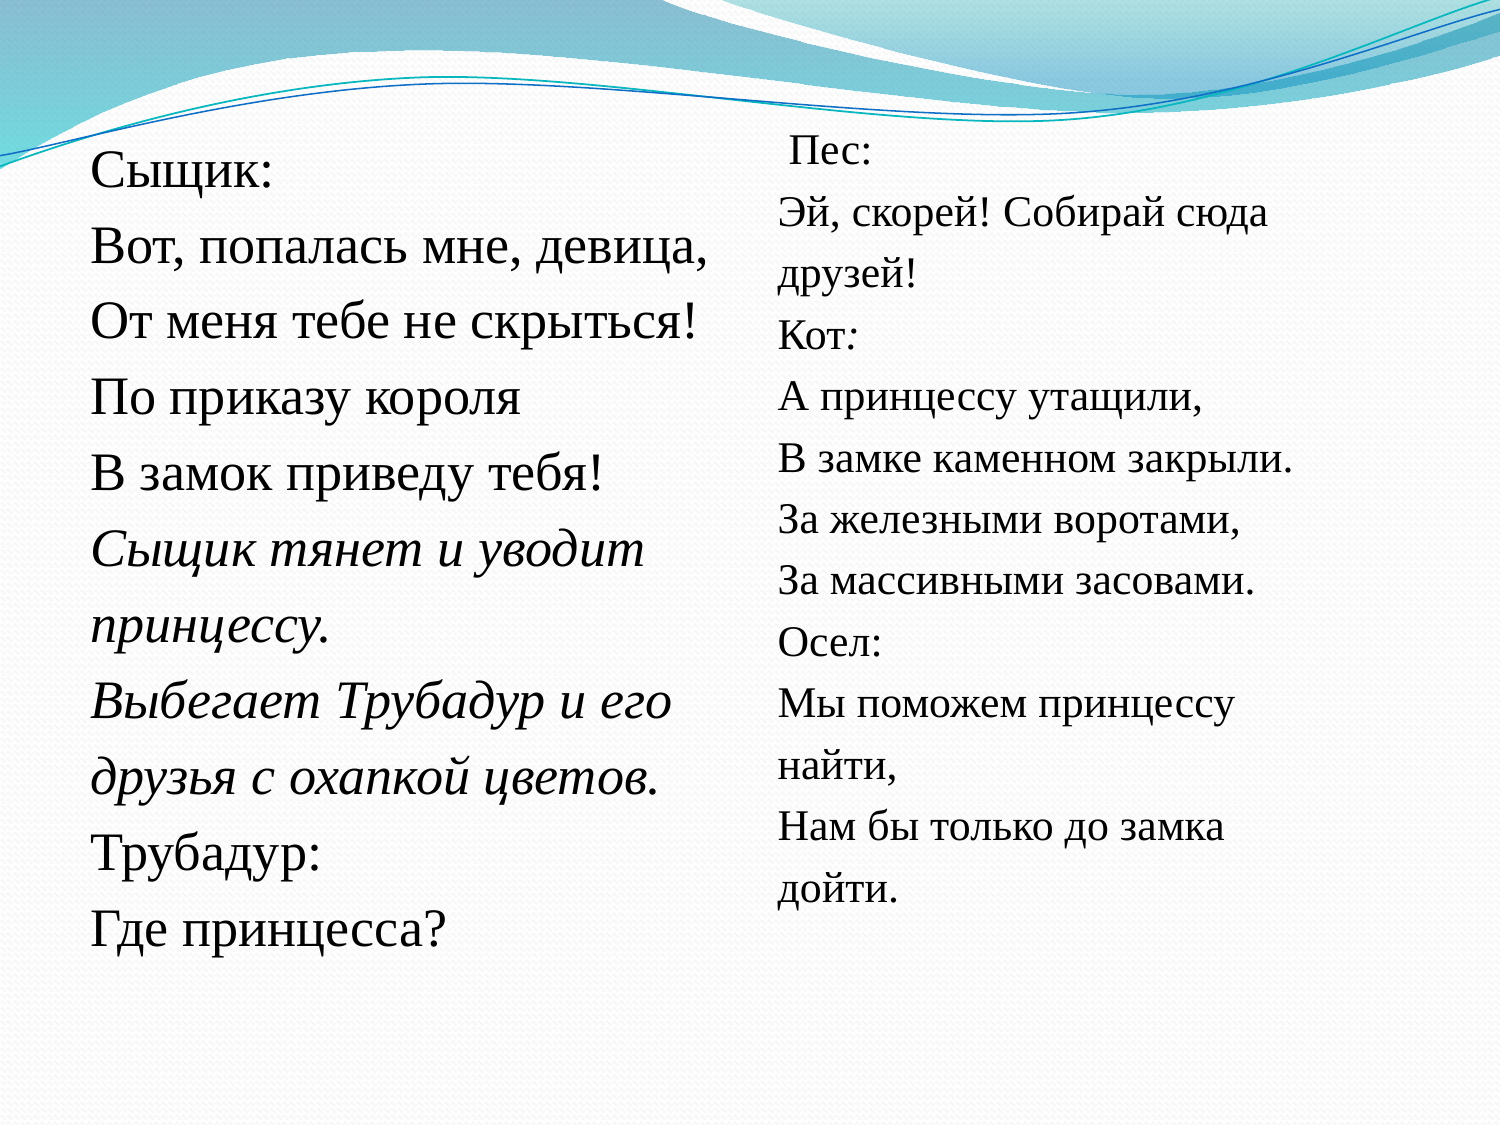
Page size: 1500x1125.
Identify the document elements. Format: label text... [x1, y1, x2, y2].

list Сыщик: Вот, попалась мне, девица, От меня тебе не скрыться! По приказу короля В замок приведу тебя! Сыщик тянет и уводит принцессу. Выбегает Трубадур и его друзья с охапкой цветов. Трубадур: Где принцесса? [74, 125, 738, 1043]
list Пес: Эй, скорей! Собирай сюда друзей! Кот: А принцессу утащили, В замке каменном закрыли. За железными воротами, За массивными засовами. Осел: Мы поможем принцессу найти, Нам бы только до замка дойти. [762, 113, 1426, 1043]
